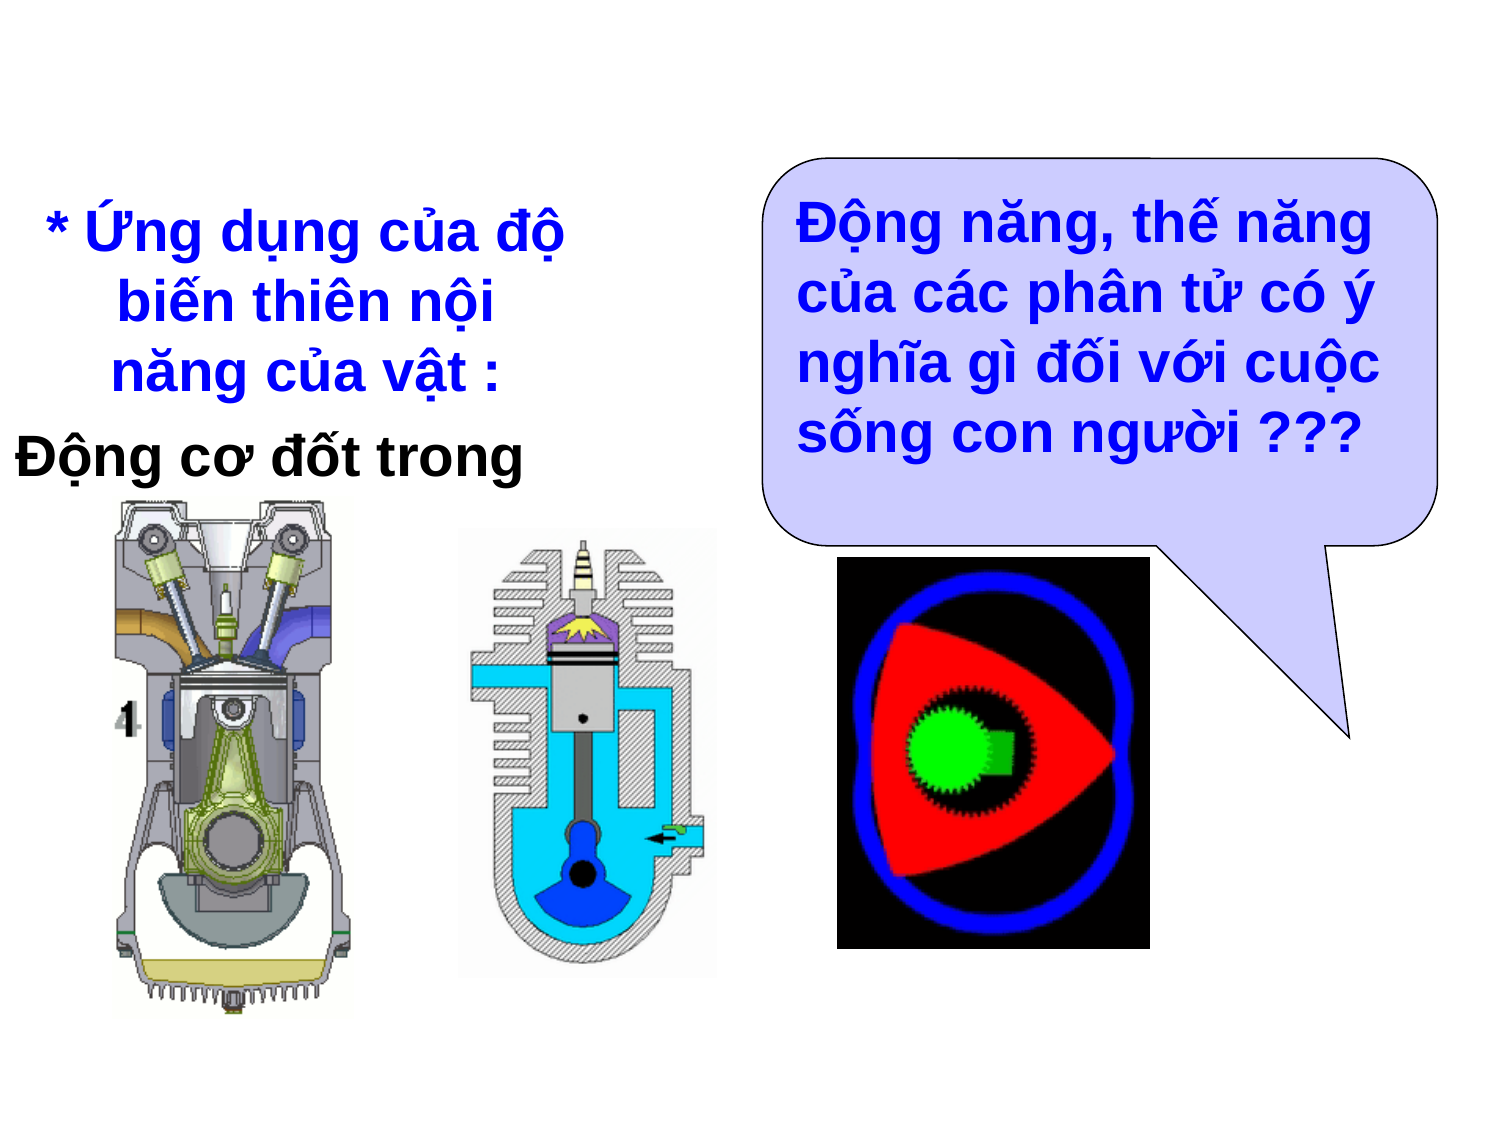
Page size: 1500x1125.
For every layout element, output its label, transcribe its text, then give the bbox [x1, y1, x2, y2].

picture [837, 557, 1151, 949]
picture [458, 528, 717, 978]
text_box Động cơ đốt trong [0, 411, 626, 496]
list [112, 496, 354, 1019]
text_box Động năng, thế năng của các phân tử có ý nghĩa gì đối với cuộc sống con người ??? [762, 158, 1438, 738]
text_box * Ứng dụng của độ biến thiên nội năng của vật : [24, 185, 588, 411]
